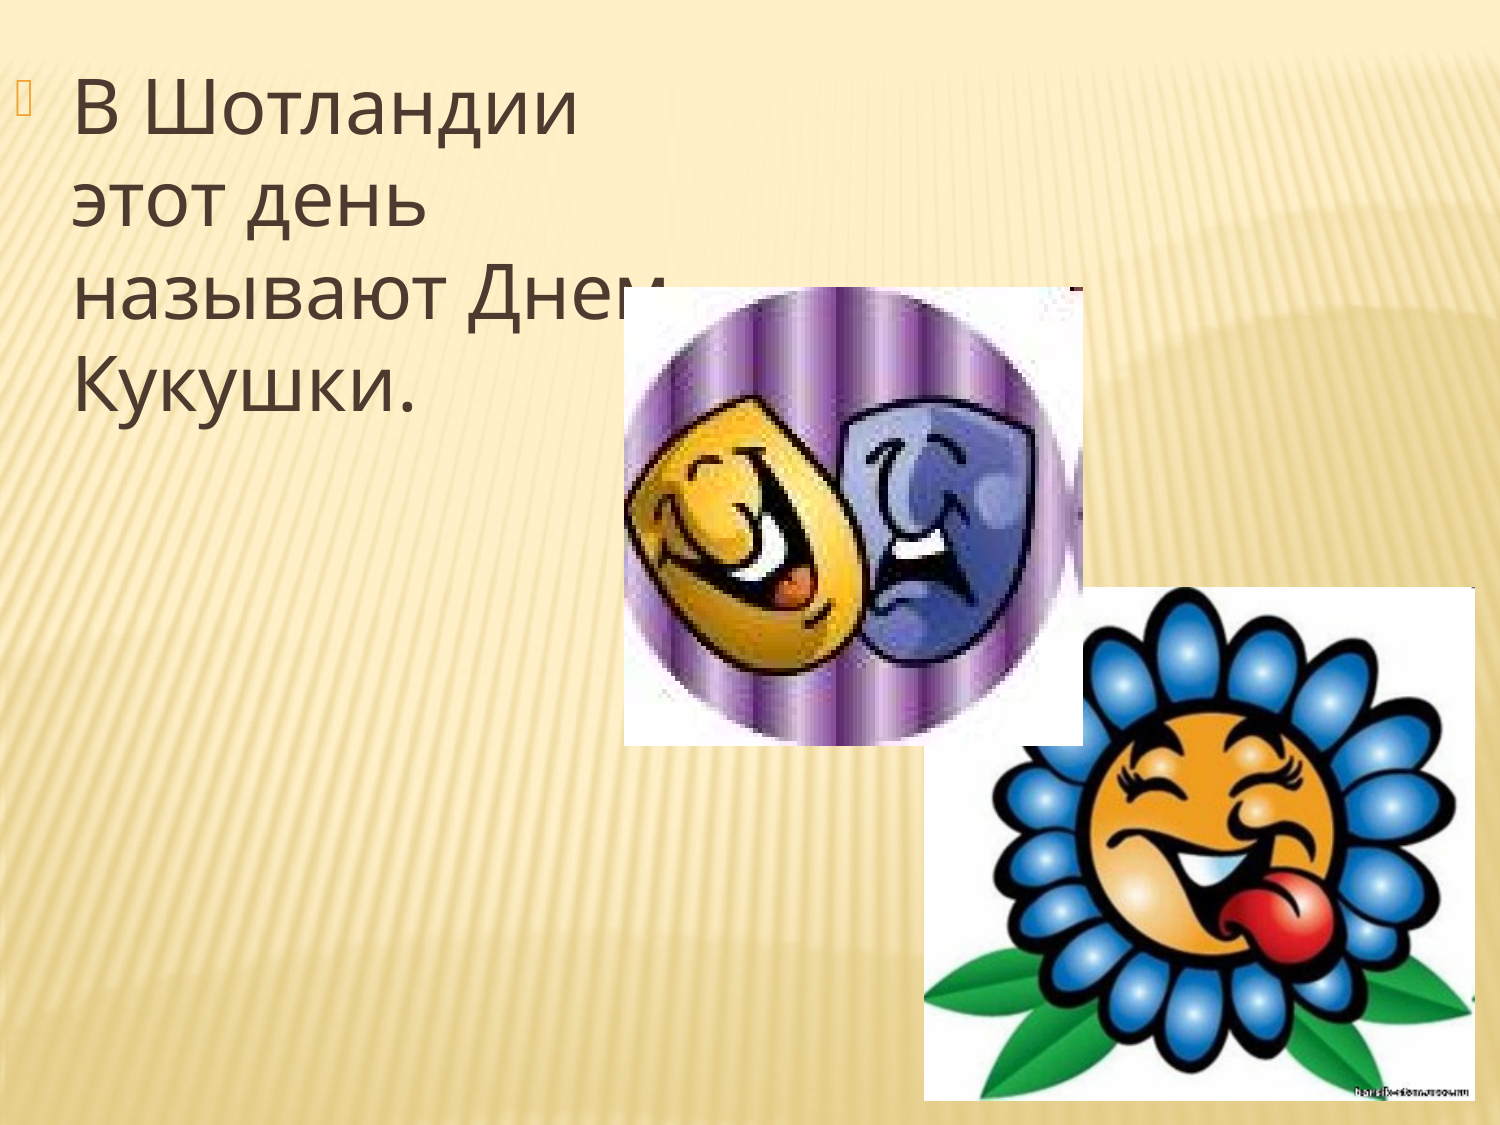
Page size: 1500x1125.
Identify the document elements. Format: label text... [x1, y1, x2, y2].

list В Шотландии этот день называют Днем Кукушки. [0, 50, 688, 763]
picture [624, 287, 1083, 746]
picture [924, 587, 1476, 1101]
